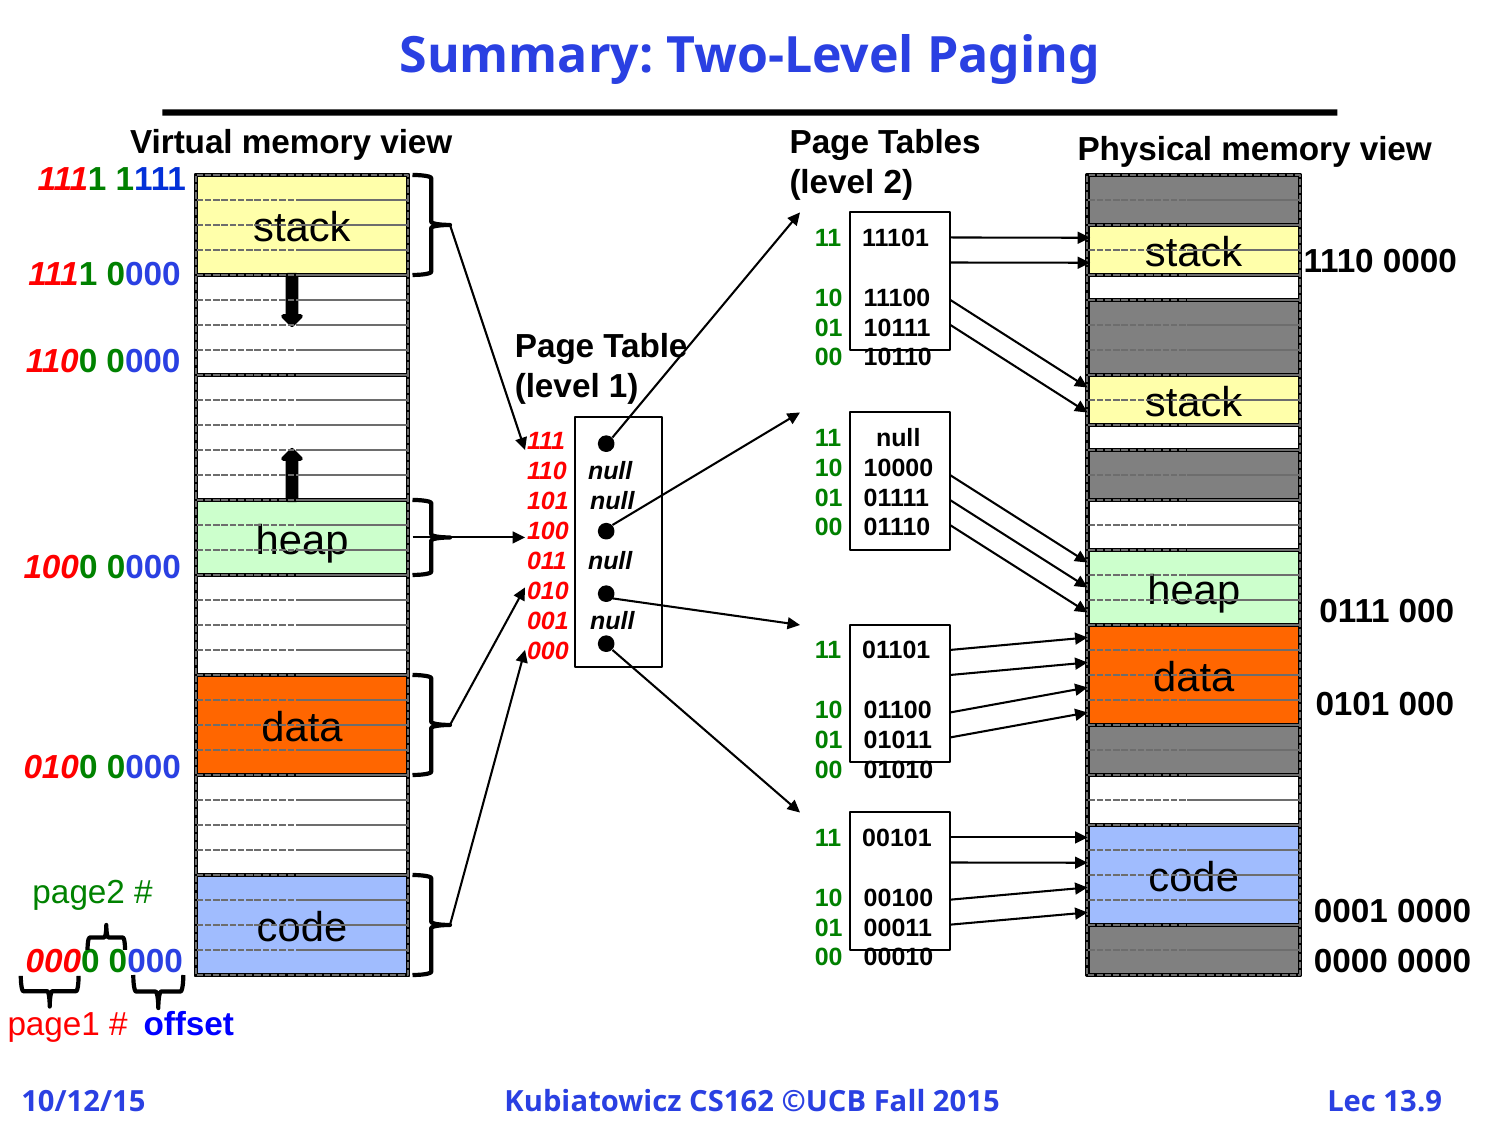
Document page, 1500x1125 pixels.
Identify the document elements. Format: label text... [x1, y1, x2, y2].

text_box [849, 412, 950, 550]
text_box [1087, 399, 1300, 425]
text_box [412, 675, 449, 748]
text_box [349, 749, 626, 826]
text_box [195, 350, 369, 375]
text_box [195, 950, 409, 975]
text_box [1091, 375, 1300, 399]
text_box [1087, 675, 1300, 699]
text_box [412, 875, 450, 976]
text_box [1087, 624, 1300, 650]
text_box [195, 450, 409, 475]
text_box 11 11101 10 11100 01 10111 00 10110 [799, 213, 943, 379]
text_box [593, 230, 819, 419]
text_box 0000 0000 [8, 932, 198, 988]
text_box [1091, 500, 1300, 525]
text_box [195, 849, 409, 875]
text_box [1092, 525, 1300, 549]
text_box [195, 174, 409, 200]
text_box [1087, 725, 1300, 750]
text_box 1110 0000 [1288, 231, 1472, 287]
text_box [195, 699, 409, 725]
text_box 1111 0000 [13, 244, 196, 300]
text_box [1087, 200, 1300, 224]
text_box [412, 537, 440, 575]
text_box [196, 249, 409, 275]
text_box [1091, 575, 1300, 600]
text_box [949, 637, 1088, 651]
text_box [1087, 800, 1300, 825]
text_box [195, 500, 409, 525]
text_box 0001 0000 [1299, 881, 1487, 937]
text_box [691, 516, 719, 648]
text_box [1087, 774, 1300, 800]
text_box [195, 925, 409, 950]
text_box [195, 675, 409, 699]
text_box [195, 900, 409, 925]
text_box Page Table (level 1) [499, 384, 588, 412]
text_box [20, 975, 79, 994]
text_box [195, 800, 344, 825]
text_box [195, 399, 409, 425]
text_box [949, 299, 1088, 324]
text_box [195, 875, 409, 900]
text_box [949, 912, 1088, 925]
text_box page2 # [17, 862, 168, 918]
text_box [849, 624, 950, 763]
text_box [1087, 425, 1300, 450]
text_box 0000 0000 [1299, 937, 1487, 987]
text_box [418, 618, 557, 694]
text_box [195, 600, 409, 624]
text_box 0100 0000 [8, 737, 195, 793]
text_box 1100 0000 [10, 331, 195, 387]
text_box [512, 417, 676, 676]
text_box [1087, 174, 1300, 200]
text_box [1087, 650, 1300, 675]
text_box [195, 475, 409, 500]
text_box [195, 525, 409, 549]
text_box Page Tables (level 2) [774, 112, 1013, 207]
text_box [195, 549, 409, 575]
text_box [849, 212, 950, 350]
text_box [1092, 549, 1300, 575]
text_box Physical memory view [1062, 119, 1448, 175]
text_box [195, 324, 369, 350]
text_box 1000 0000 [8, 537, 195, 593]
text_box [1087, 600, 1300, 624]
text_box [195, 725, 409, 750]
text_box [1091, 699, 1300, 725]
text_box 11 00101 10 00100 01 00011 00 00010 [799, 813, 950, 979]
text_box [1087, 450, 1300, 474]
text_box [412, 174, 451, 275]
text_box [1091, 324, 1300, 350]
text_box [849, 812, 950, 950]
text_box [195, 299, 373, 324]
text_box 11 01101 10 01100 01 01011 00 01010 [799, 626, 950, 791]
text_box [949, 474, 1088, 563]
text_box [195, 575, 409, 600]
text_box [133, 975, 184, 1009]
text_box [612, 412, 801, 526]
text_box [1087, 875, 1300, 900]
text_box [195, 375, 409, 399]
text_box 1111 1111 [23, 149, 201, 205]
text_box [195, 200, 409, 224]
text_box [1087, 924, 1299, 950]
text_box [949, 324, 1088, 413]
text_box [195, 224, 409, 249]
text_box 11 null 10 10000 01 01111 00 01110 [799, 413, 849, 549]
title Summary: Two-Level Paging [162, 12, 1338, 100]
text_box [1087, 750, 1300, 774]
text_box offset [129, 994, 249, 1050]
text_box [1087, 224, 1300, 249]
text_box [1088, 299, 1300, 324]
text_box Virtual memory view [115, 112, 468, 168]
text_box [1087, 249, 1288, 275]
text_box 0111 000 [1304, 581, 1470, 637]
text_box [374, 299, 601, 376]
text_box [1087, 825, 1300, 849]
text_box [949, 570, 1088, 613]
text_box [1088, 474, 1300, 500]
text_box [949, 887, 1088, 900]
text_box page1 # [0, 994, 129, 1050]
text_box [195, 425, 409, 450]
text_box [87, 924, 126, 950]
text_box [195, 650, 409, 675]
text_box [949, 662, 1088, 676]
text_box [1087, 275, 1300, 299]
text_box [1087, 950, 1299, 975]
text_box [196, 275, 409, 299]
text_box 0101 000 [1300, 674, 1470, 730]
text_box [195, 775, 344, 800]
text_box [412, 499, 435, 536]
text_box [195, 750, 347, 775]
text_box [949, 687, 1088, 712]
text_box [1092, 350, 1300, 375]
text_box [1087, 900, 1299, 924]
text_box [1087, 849, 1300, 875]
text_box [949, 712, 1088, 738]
text_box [195, 624, 409, 650]
text_box [195, 825, 409, 849]
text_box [612, 649, 801, 813]
